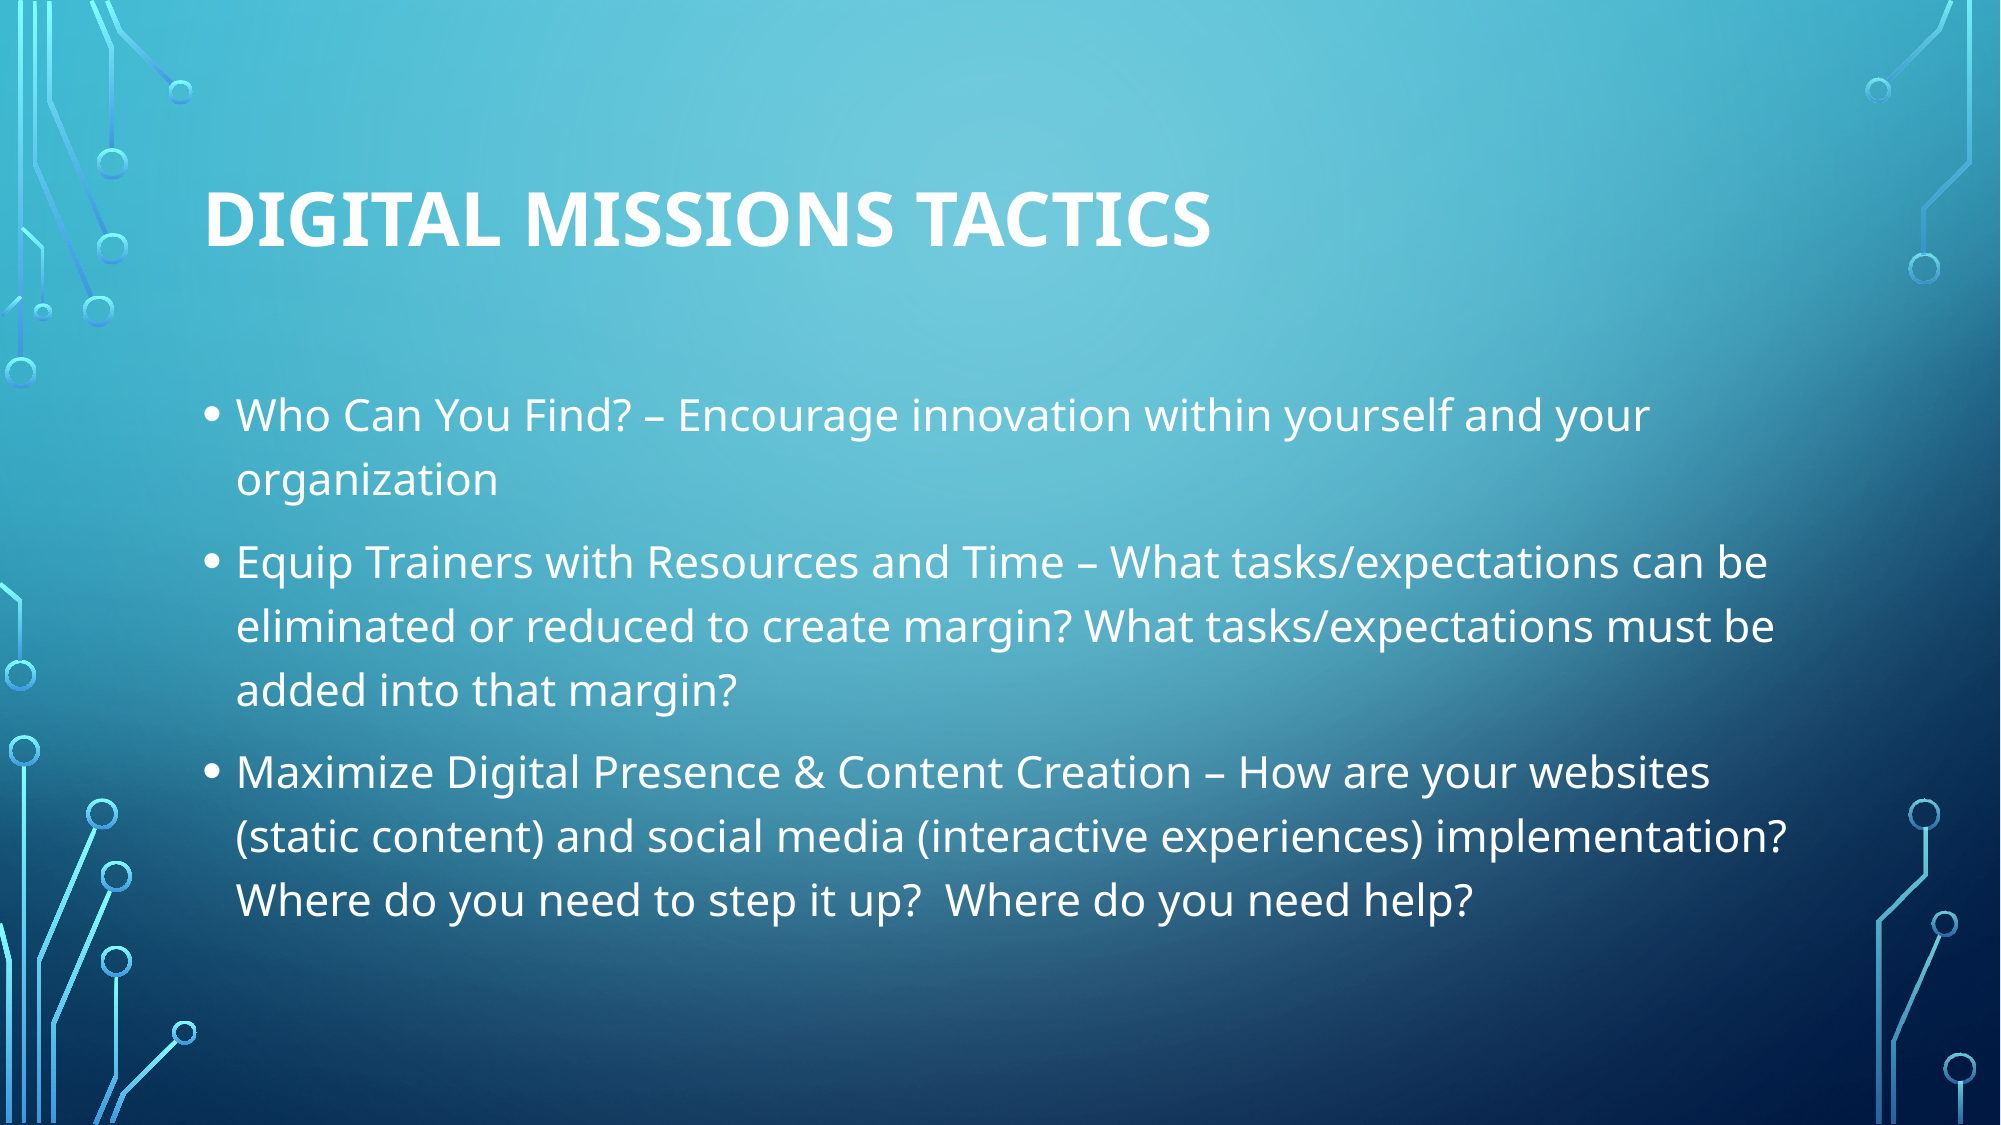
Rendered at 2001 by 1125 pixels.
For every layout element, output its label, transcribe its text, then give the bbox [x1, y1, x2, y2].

list Who Can You Find? – Encourage innovation within yourself and your organization Equip Trainers with Resources and Time – What tasks/expectations can be eliminated or reduced to create margin? What tasks/expectations must be added into that margin? Maximize Digital Presence & Content Creation – How are your websites (static content) and social media (interactive experiences) implementation? Where do you need to step it up? Where do you need help? [187, 369, 1813, 950]
title Digital Missions TACTICS [187, 101, 1813, 344]
